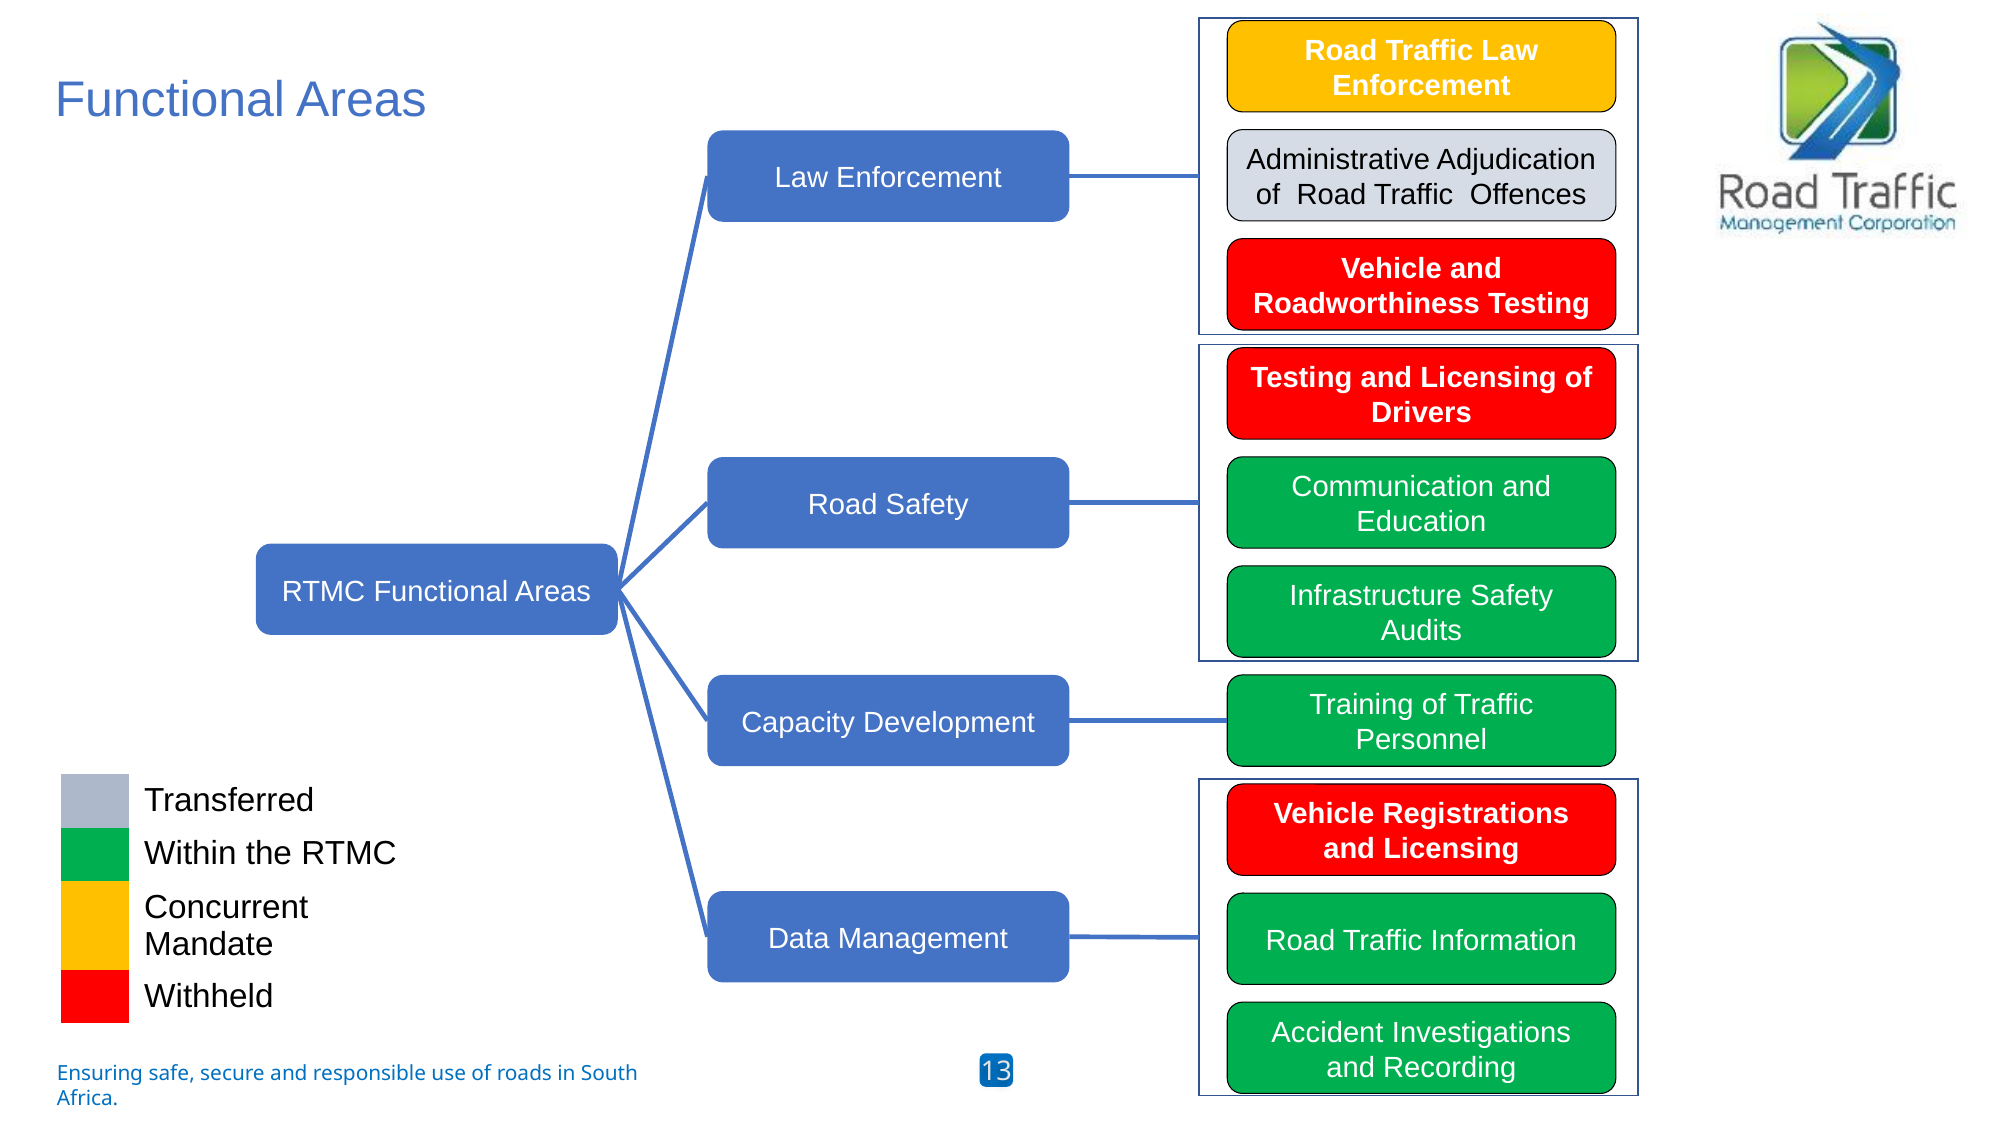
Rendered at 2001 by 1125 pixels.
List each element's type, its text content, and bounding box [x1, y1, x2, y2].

text_box Training of Traffic Personnel [1226, 673, 1617, 768]
text_box Data Management [706, 889, 1071, 984]
text_box [1198, 165, 1639, 335]
text_box RTMC Functional Areas [254, 542, 617, 636]
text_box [617, 176, 708, 502]
table_cell Concurrent Mandate [129, 881, 462, 970]
table_header Transferred [129, 774, 462, 828]
text_box Road Safety [708, 455, 1071, 550]
table_cell Within the RTMC [129, 828, 462, 881]
text_box Capacity Development [708, 673, 1071, 768]
table_cell Withheld [129, 970, 462, 1023]
text_box [1198, 778, 1639, 1097]
picture [1691, 13, 1985, 242]
table_cell [61, 881, 129, 970]
text_box [1198, 17, 1639, 39]
title Functional Areas [39, 39, 1712, 165]
table_cell [61, 828, 129, 881]
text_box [617, 589, 708, 937]
text_box [1198, 343, 1639, 662]
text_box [617, 502, 708, 589]
table_cell [61, 970, 129, 1023]
text_box Law Enforcement [706, 165, 1071, 223]
table_header [61, 774, 129, 828]
